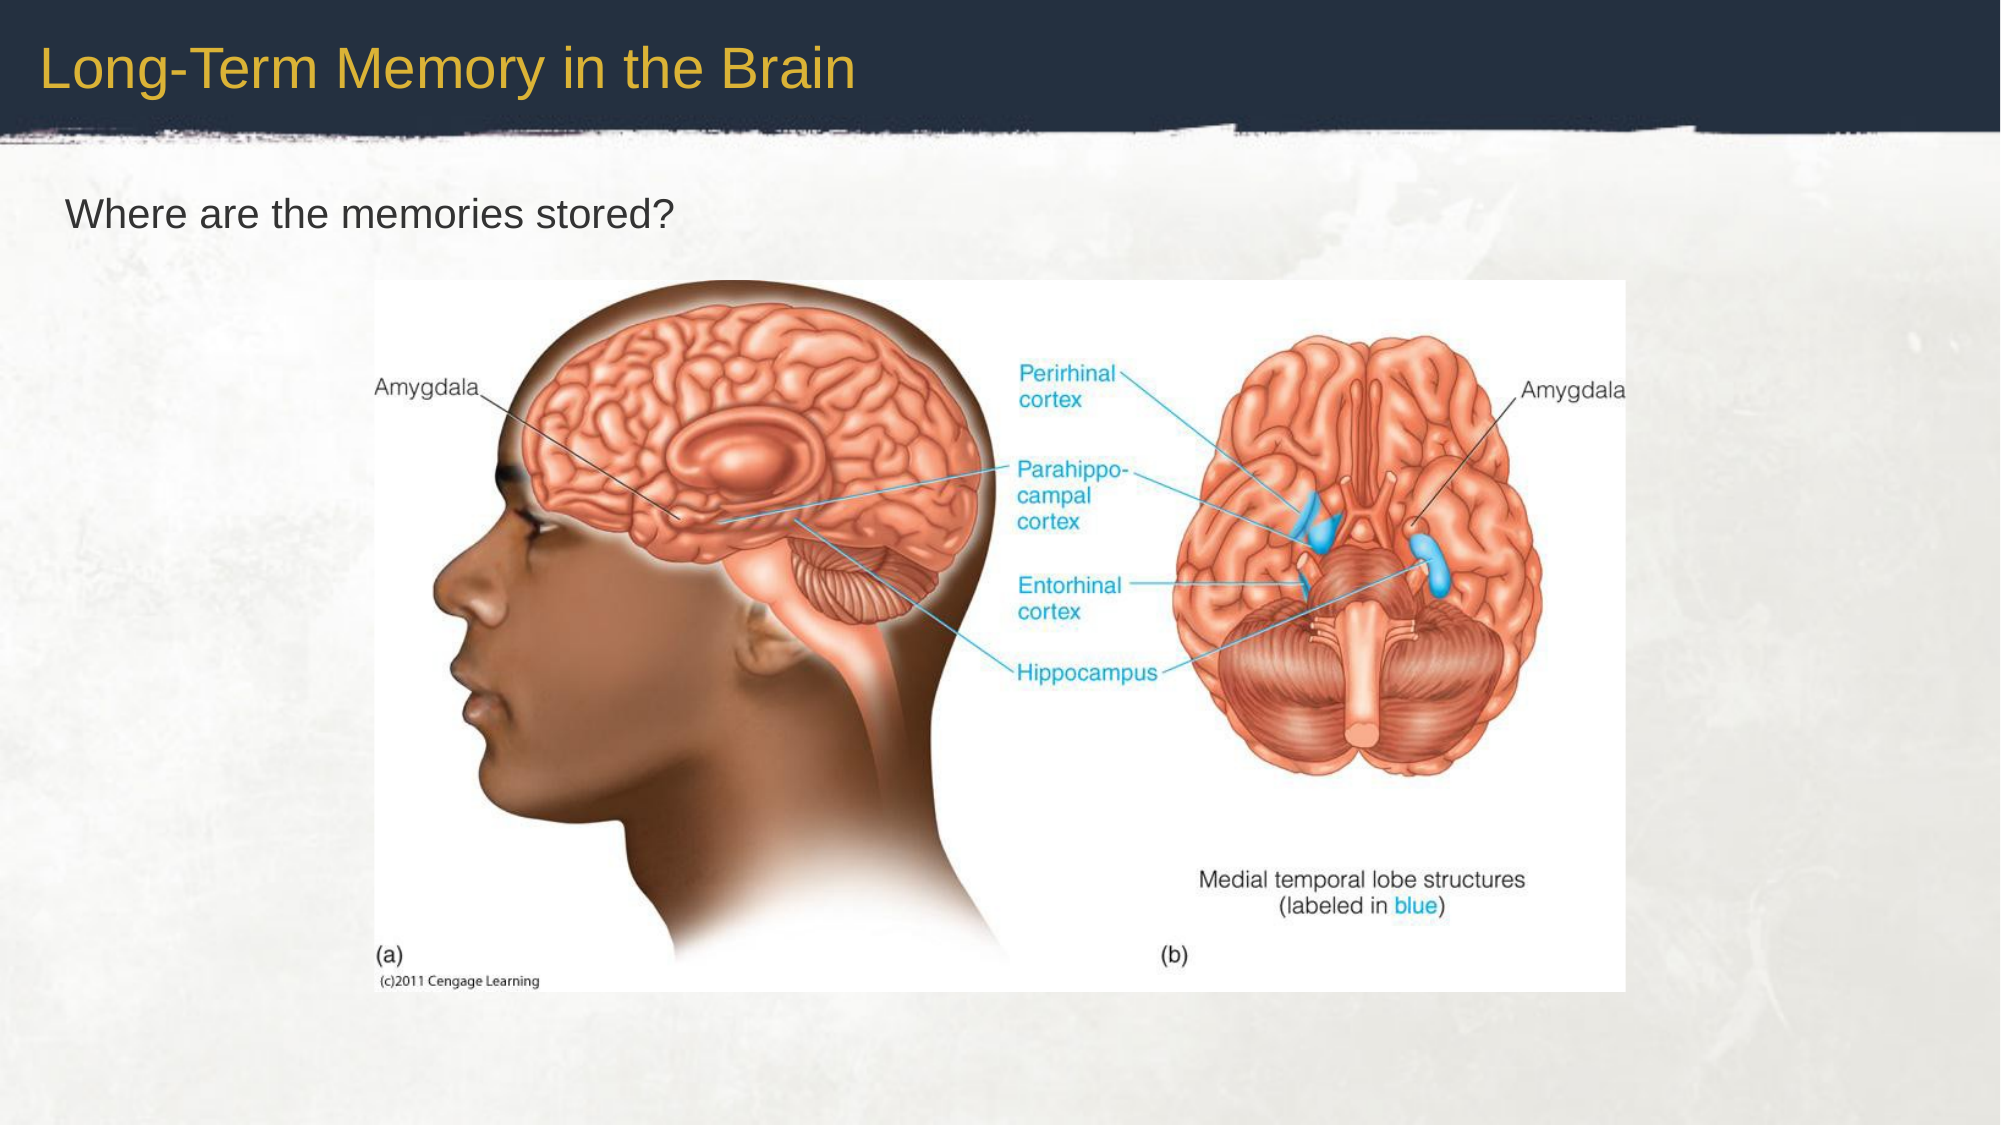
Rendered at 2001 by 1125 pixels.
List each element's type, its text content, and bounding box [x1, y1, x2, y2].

picture [0, 0, 2001, 1125]
list Long-Term Memory in the Brain [24, 2, 1975, 130]
list Where are the memories stored? [50, 179, 1950, 1055]
text_box [374, 280, 1626, 992]
